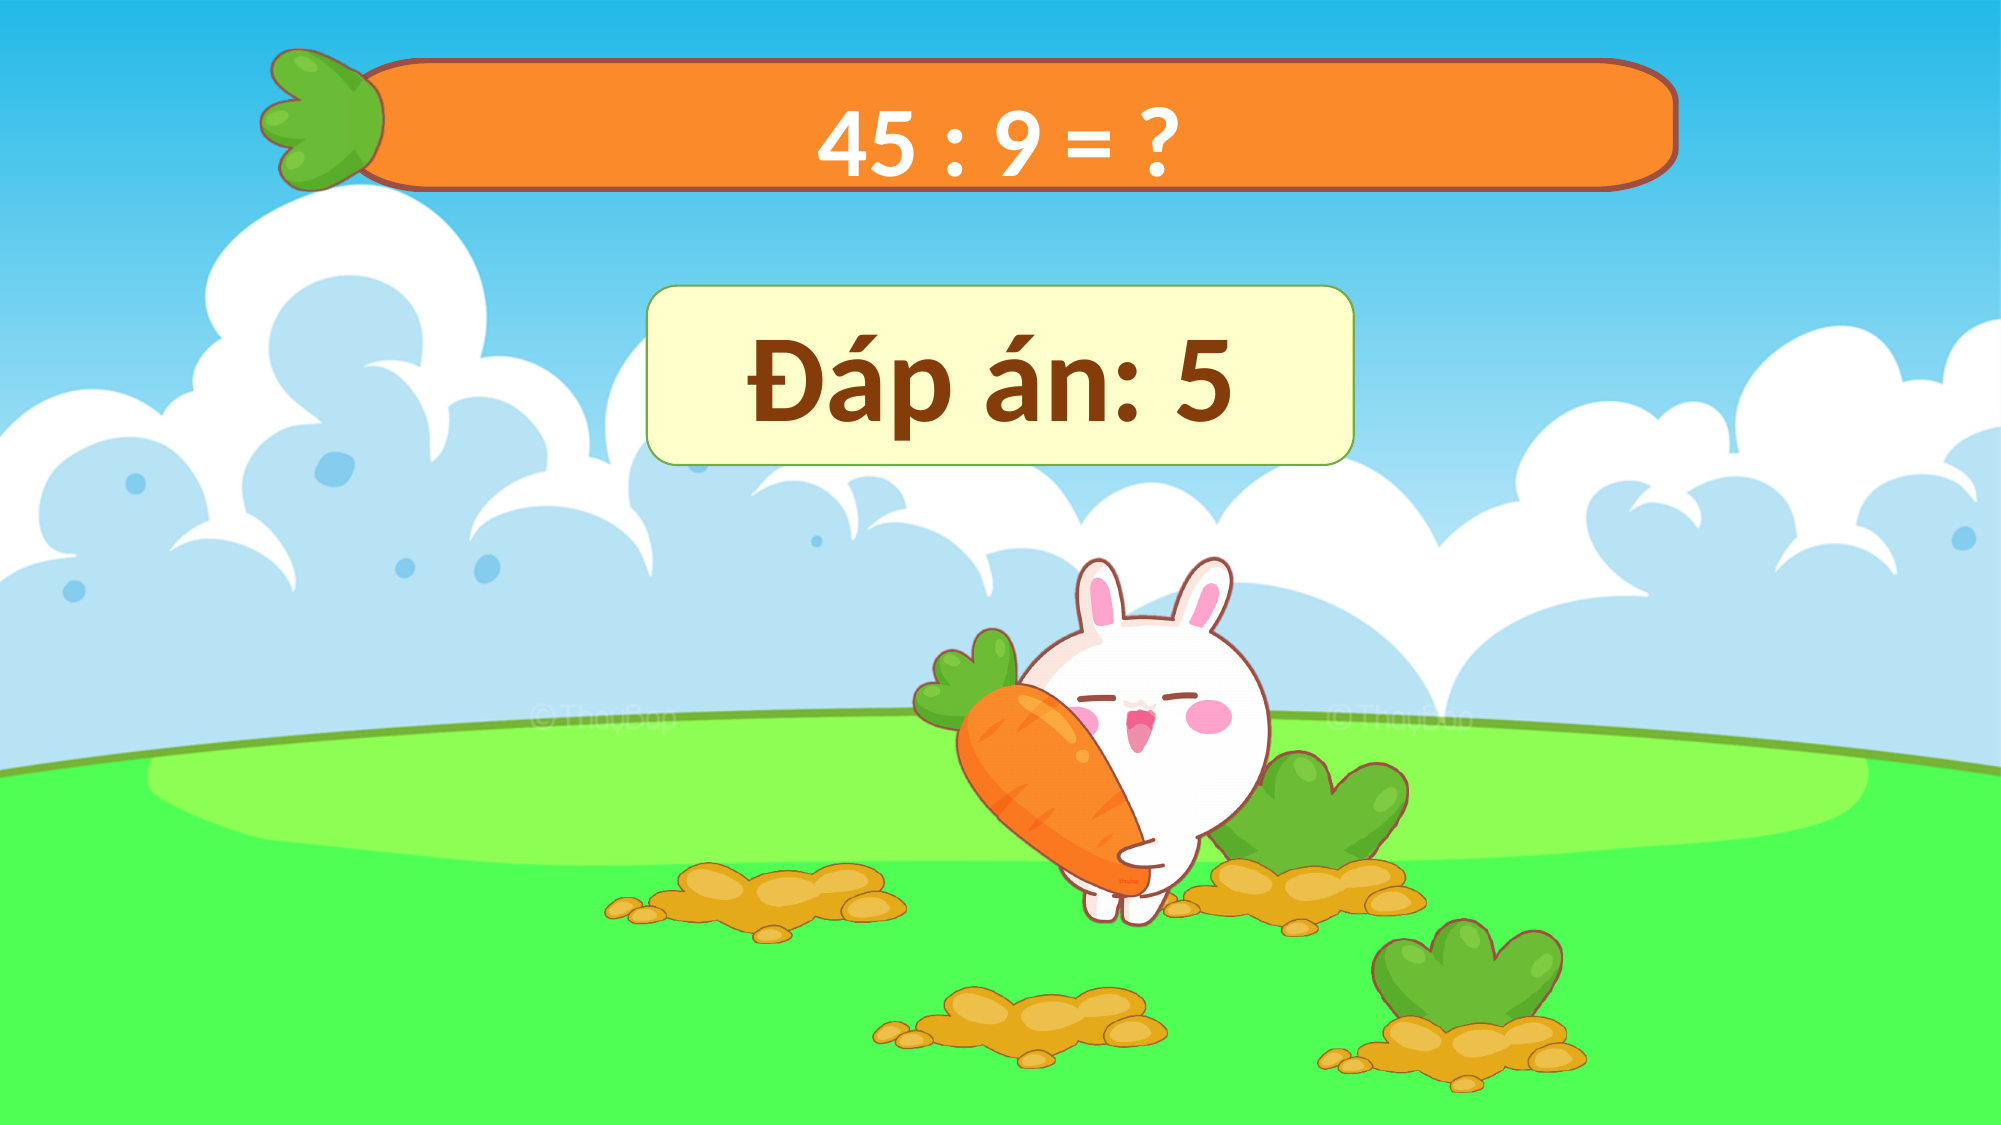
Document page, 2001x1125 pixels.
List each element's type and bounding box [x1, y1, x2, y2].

picture [0, 0, 2001, 1125]
text_box [259, 48, 1679, 206]
